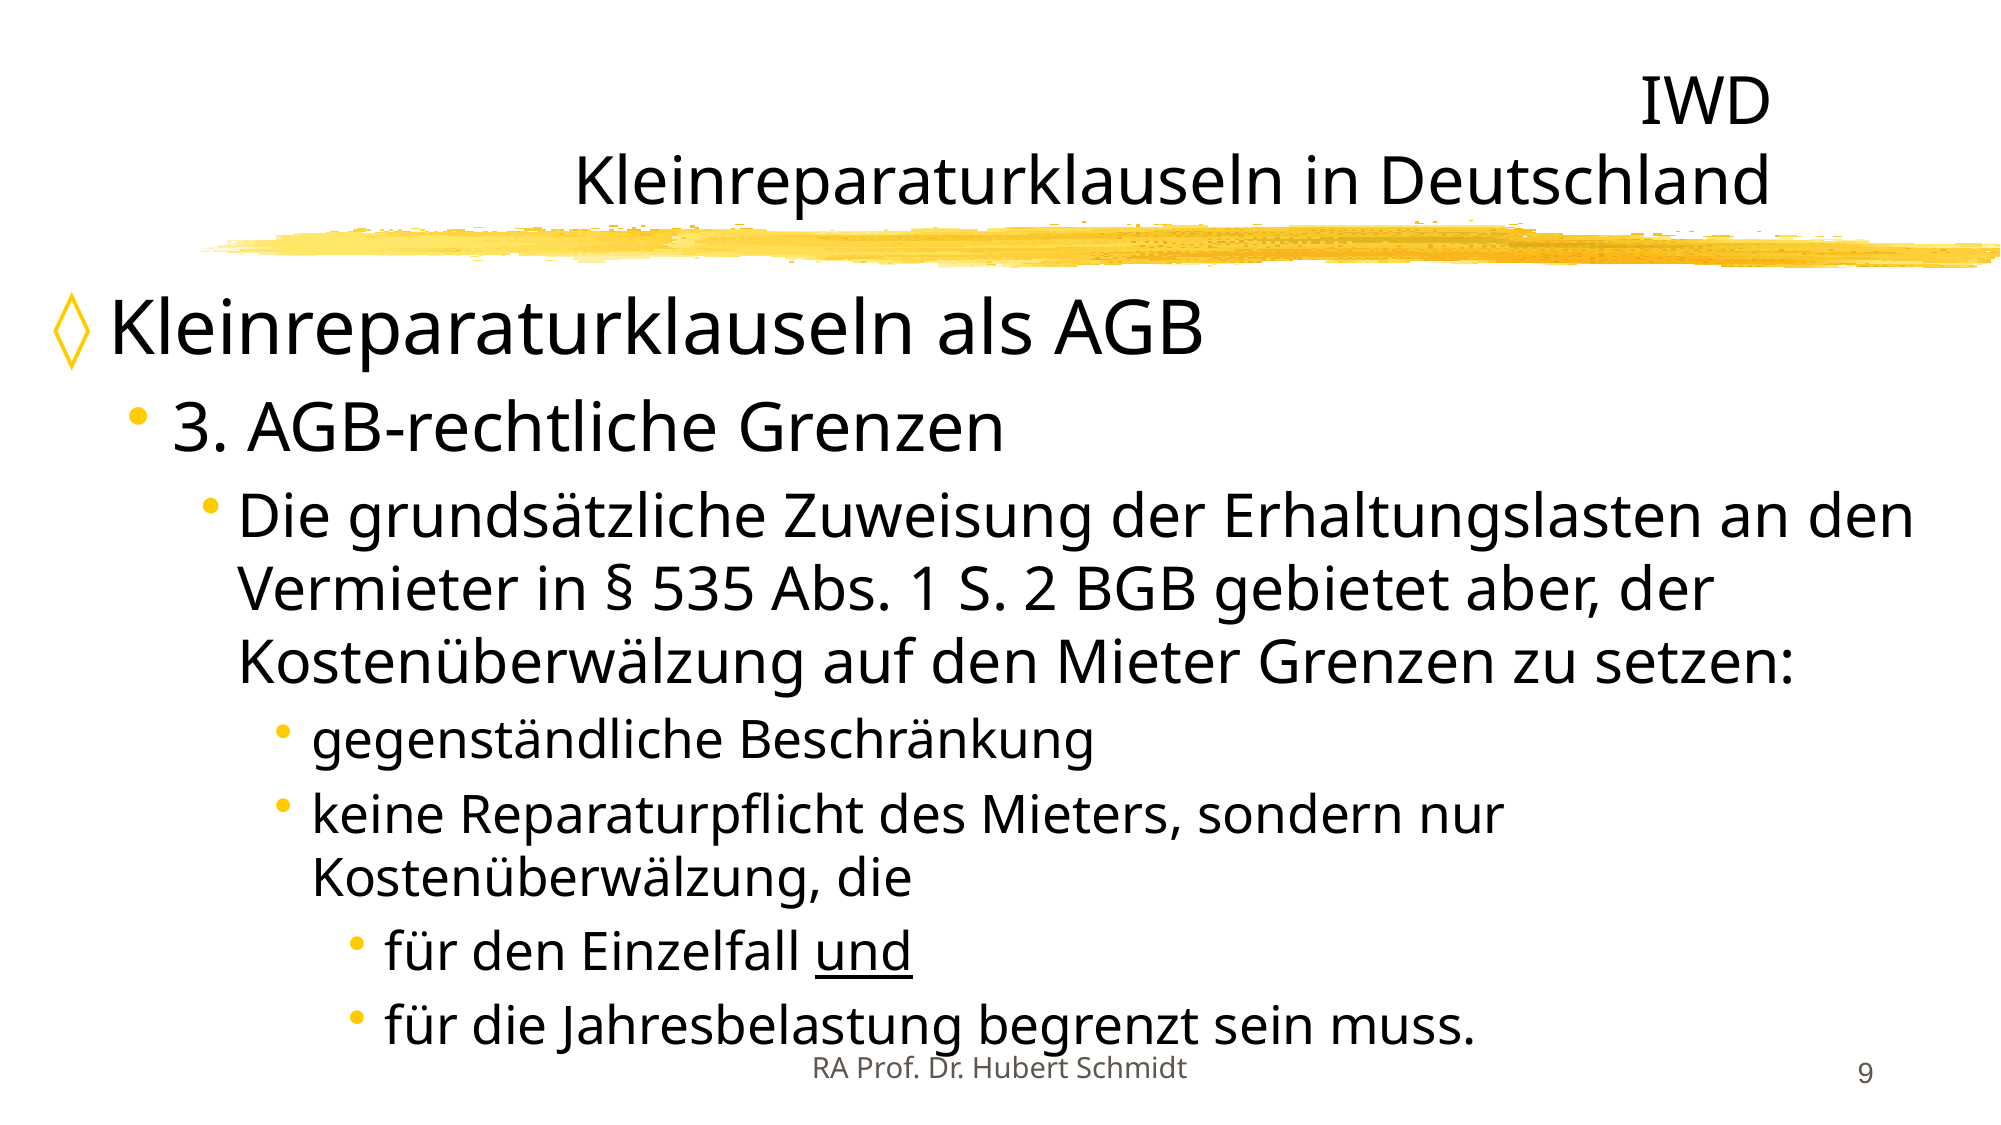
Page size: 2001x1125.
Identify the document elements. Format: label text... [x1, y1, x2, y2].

slide_number 9 [1472, 1021, 1889, 1097]
title IWD Kleinreparaturklauseln in Deutschland [88, 37, 1789, 225]
footer RA Prof. Dr. Hubert Schmidt [538, 1046, 1461, 1097]
list Kleinreparaturklauseln als AGB 3. AGB-rechtliche Grenzen Die grundsätzliche Zuweisung der Erhaltungslasten an den Vermieter in § 535 Abs. 1 S. 2 BGB gebietet aber, der Kostenüberwälzung auf den Mieter Grenzen zu setzen: gegenständliche Beschränkung keine Reparaturpflicht des Mieters, sondern nur Kostenüberwälzung, die für den Einzelfall und für die Jahresbelastung begrenzt sein muss. [38, 270, 1968, 1064]
picture [200, 215, 2000, 279]
